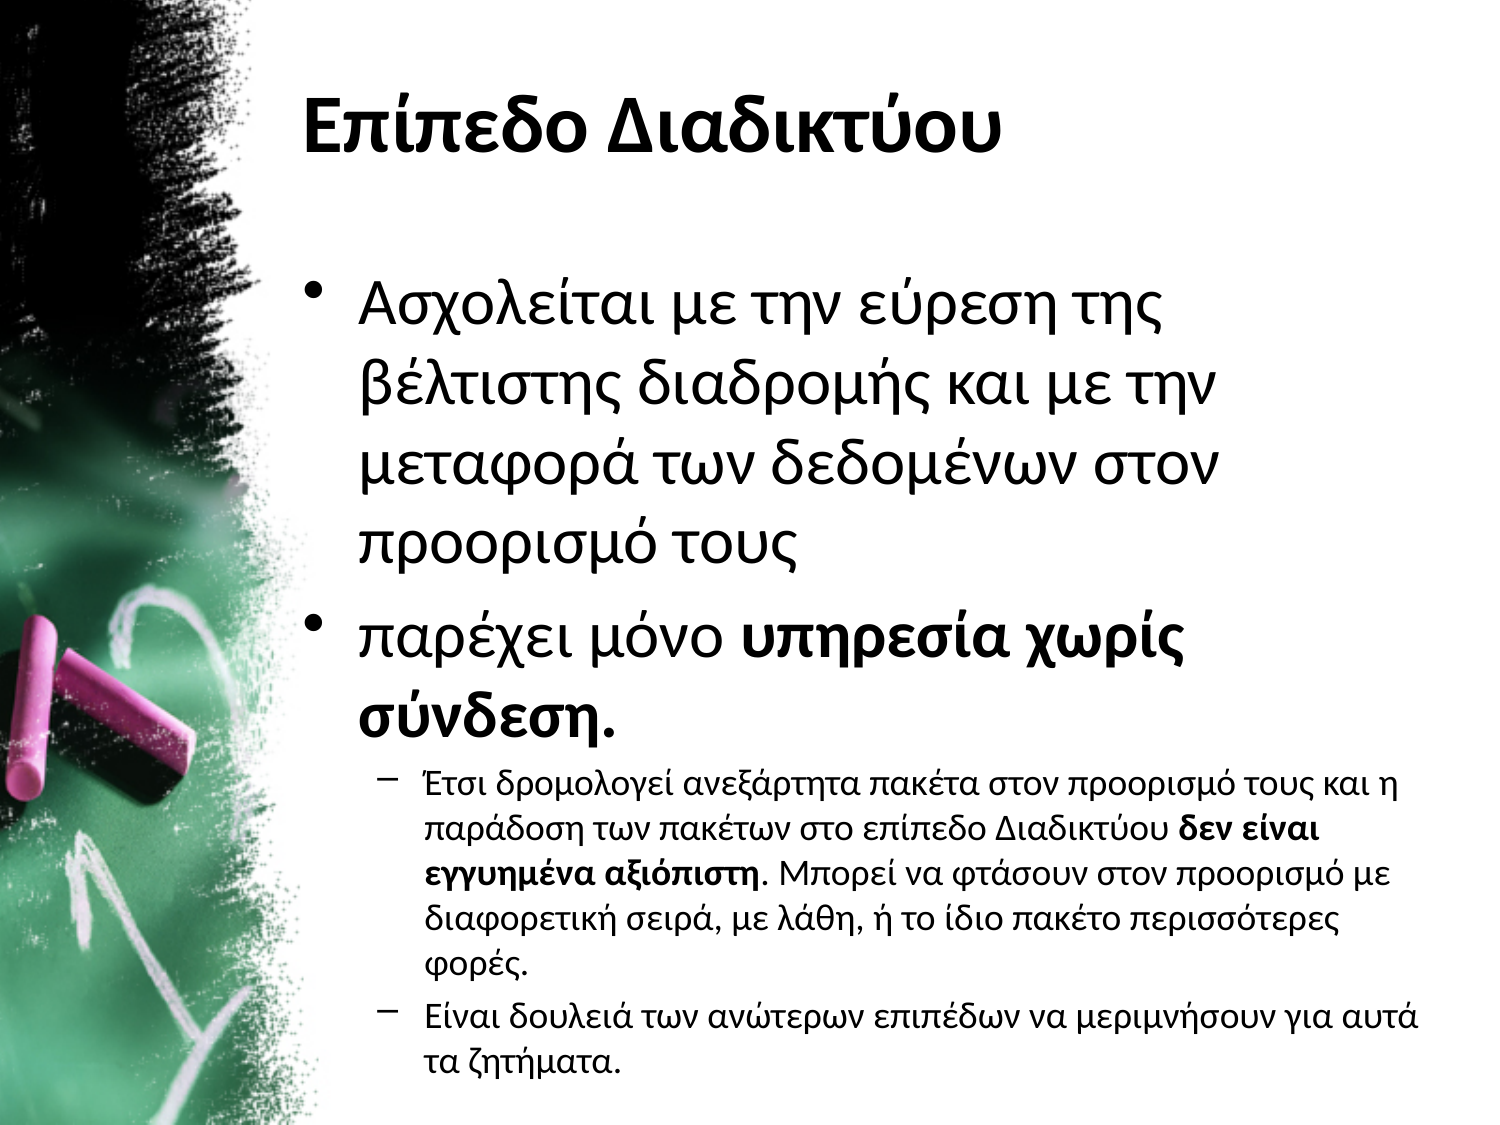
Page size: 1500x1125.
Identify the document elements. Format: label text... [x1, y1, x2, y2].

picture [0, 0, 1500, 1125]
title Επίπεδο Διαδικτύου [287, 49, 1438, 188]
list Ασχολείται με την εύρεση της βέλτιστης διαδρομής και με την μεταφορά των δεδομένων στον προορισμό τους παρέχει μόνο υπηρεσία χωρίς σύνδεση. Έτσι δρομολογεί ανεξάρτητα πακέτα στον προορισμό τους και η παράδοση των πακέτων στο επίπεδο Διαδικτύου δεν είναι εγγυημένα αξιόπιστη. Μπορεί να φτάσουν στον προορισμό με διαφορετική σειρά, με λάθη, ή το ίδιο πακέτο περισσότερες φορές. Είναι δουλειά των ανώτερων επιπέδων να μεριμνήσουν για αυτά τα ζητήματα. [287, 249, 1438, 1091]
